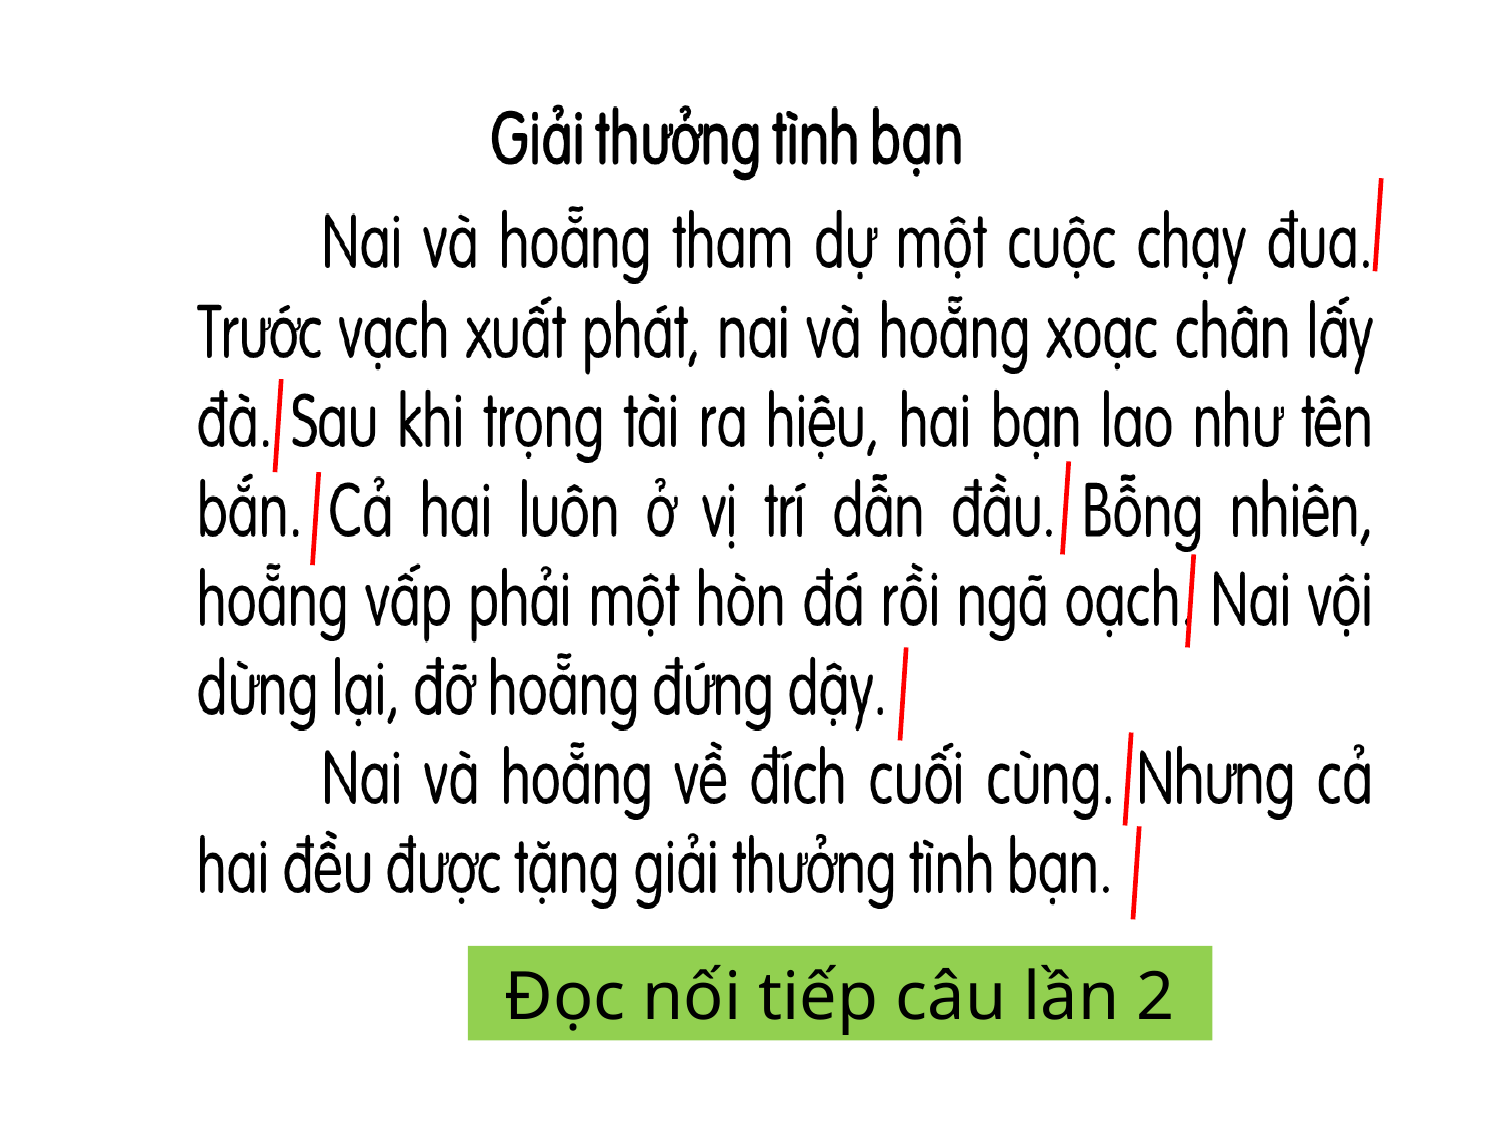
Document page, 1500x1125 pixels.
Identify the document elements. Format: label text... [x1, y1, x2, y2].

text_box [312, 471, 319, 566]
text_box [899, 647, 907, 741]
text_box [274, 378, 282, 473]
picture [162, 69, 1405, 954]
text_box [1124, 732, 1132, 826]
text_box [1062, 461, 1069, 555]
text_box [1374, 178, 1382, 272]
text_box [1132, 826, 1140, 920]
text_box Đọc nối tiếp câu lần 2 [467, 963, 1213, 1041]
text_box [1187, 554, 1194, 648]
